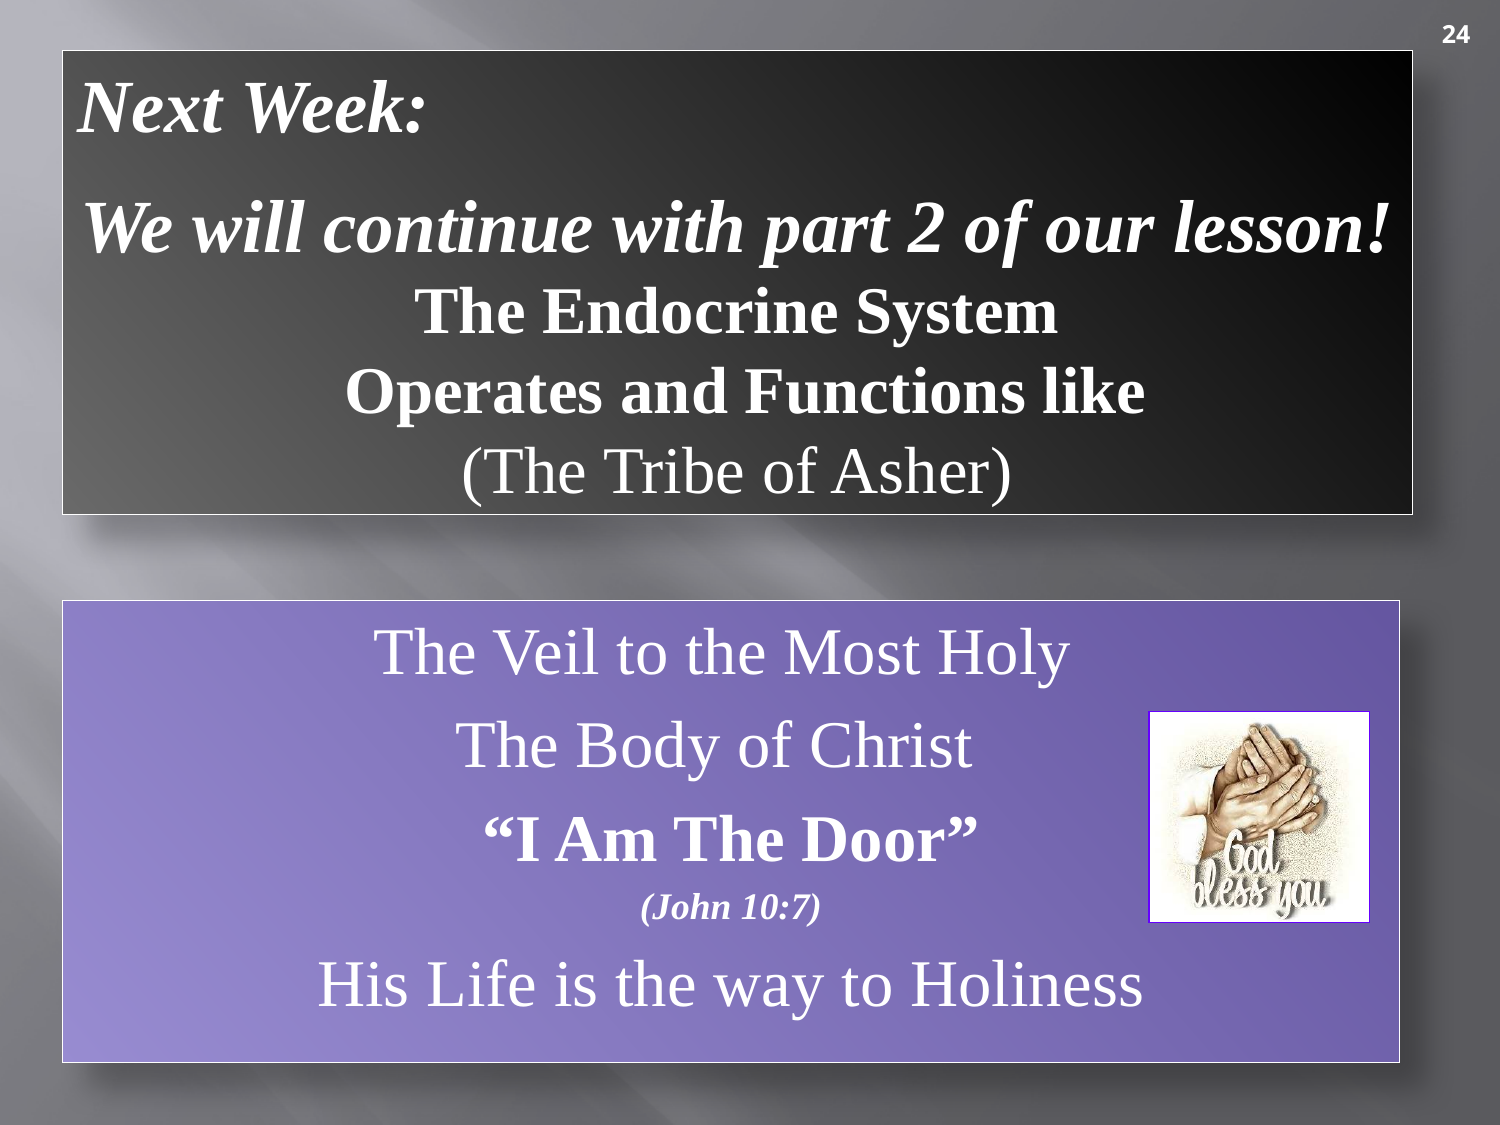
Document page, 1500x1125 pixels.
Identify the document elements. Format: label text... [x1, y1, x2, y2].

slide_number 24 [1412, 0, 1500, 60]
text_box Next Week: We will continue with part 2 of our lesson! The Endocrine System Operates and Functions like (The Tribe of Asher) [62, 50, 1413, 515]
subtitle The Veil to the Most Holy The Body of Christ “I Am The Door” (John 10:7) His Life is the way to Holiness [62, 600, 1400, 1063]
picture [1149, 712, 1369, 923]
